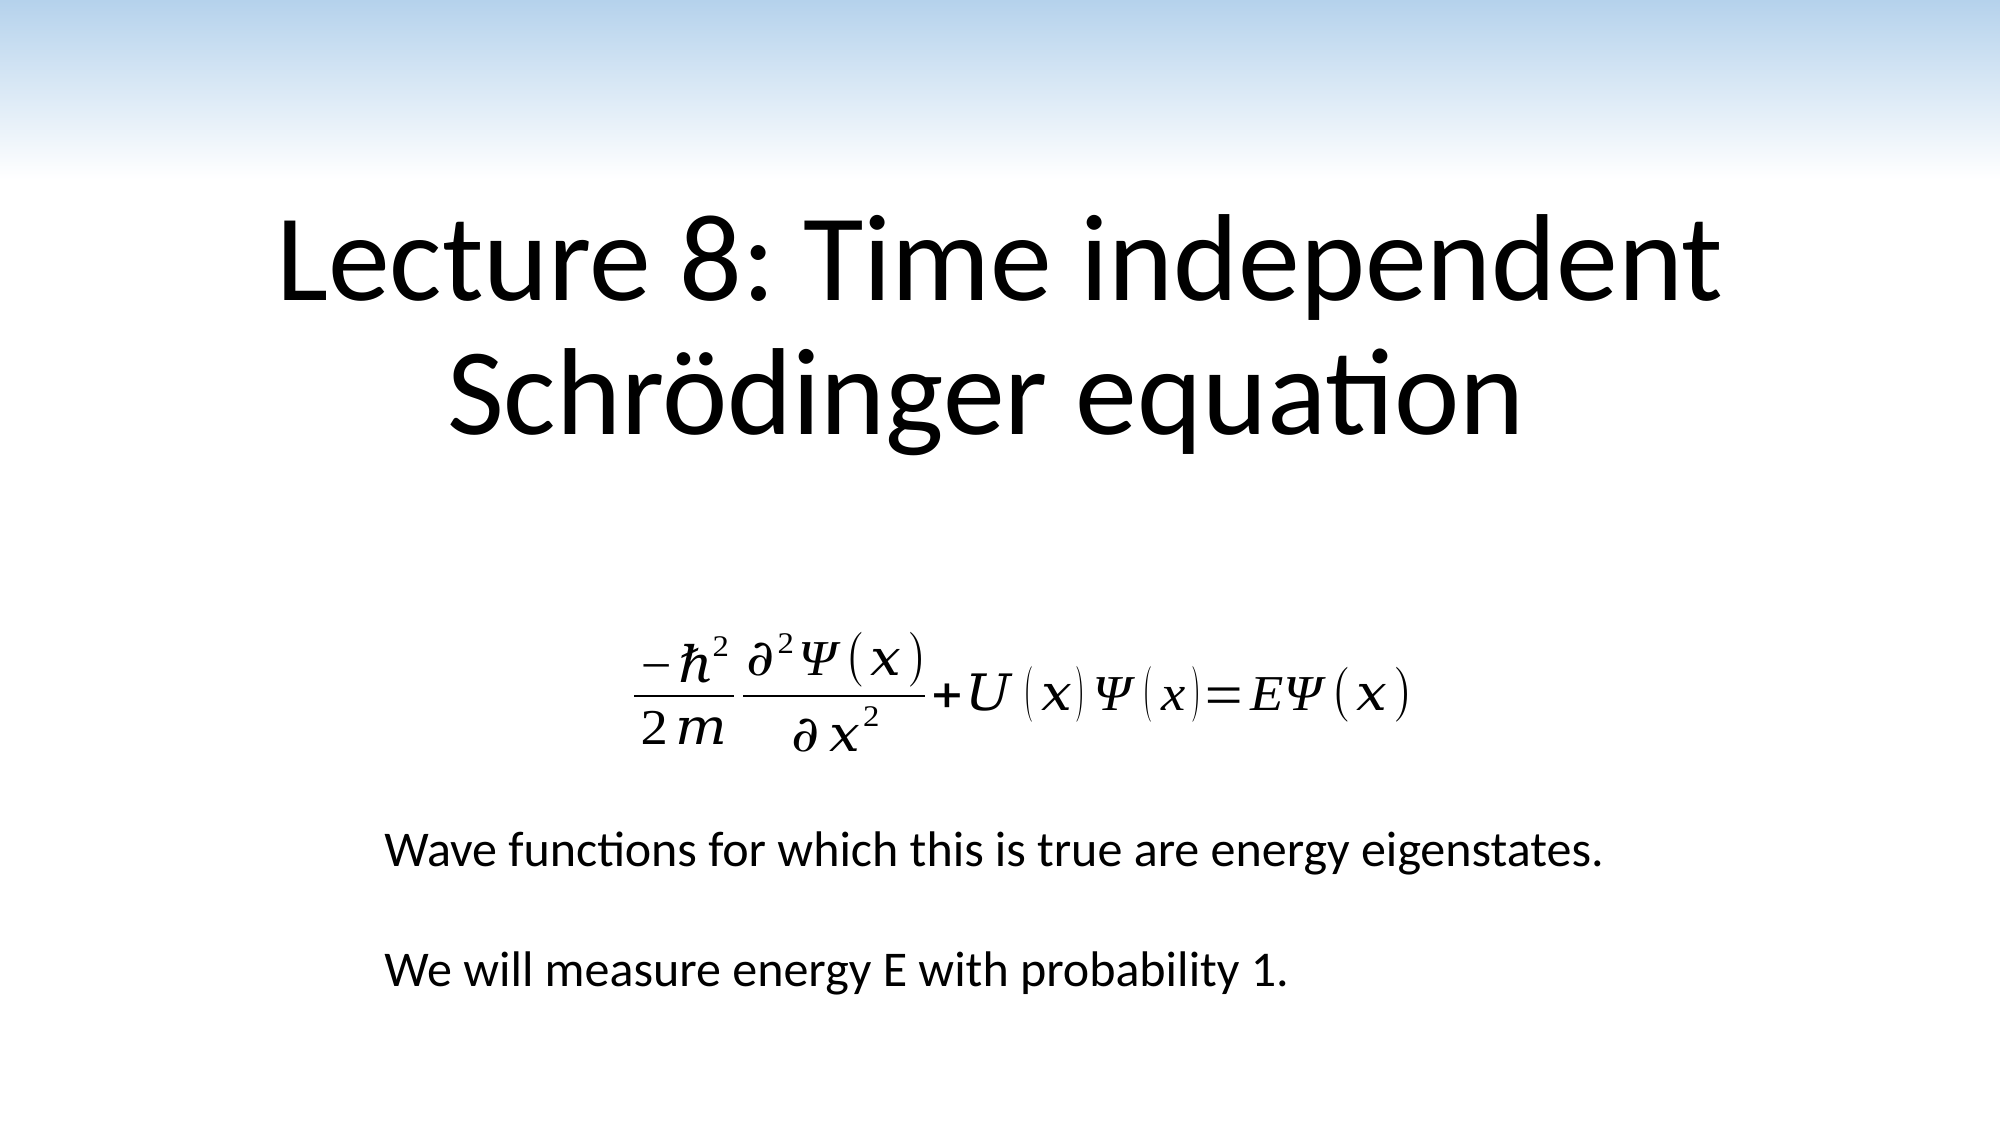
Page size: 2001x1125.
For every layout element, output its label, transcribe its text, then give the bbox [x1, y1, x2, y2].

title Lecture 8: Time independent Schrödinger equation [150, 184, 1850, 469]
text_box Wave functions for which this is true are energy eigenstates. We will measure energy E with probability 1. [369, 808, 1631, 1004]
